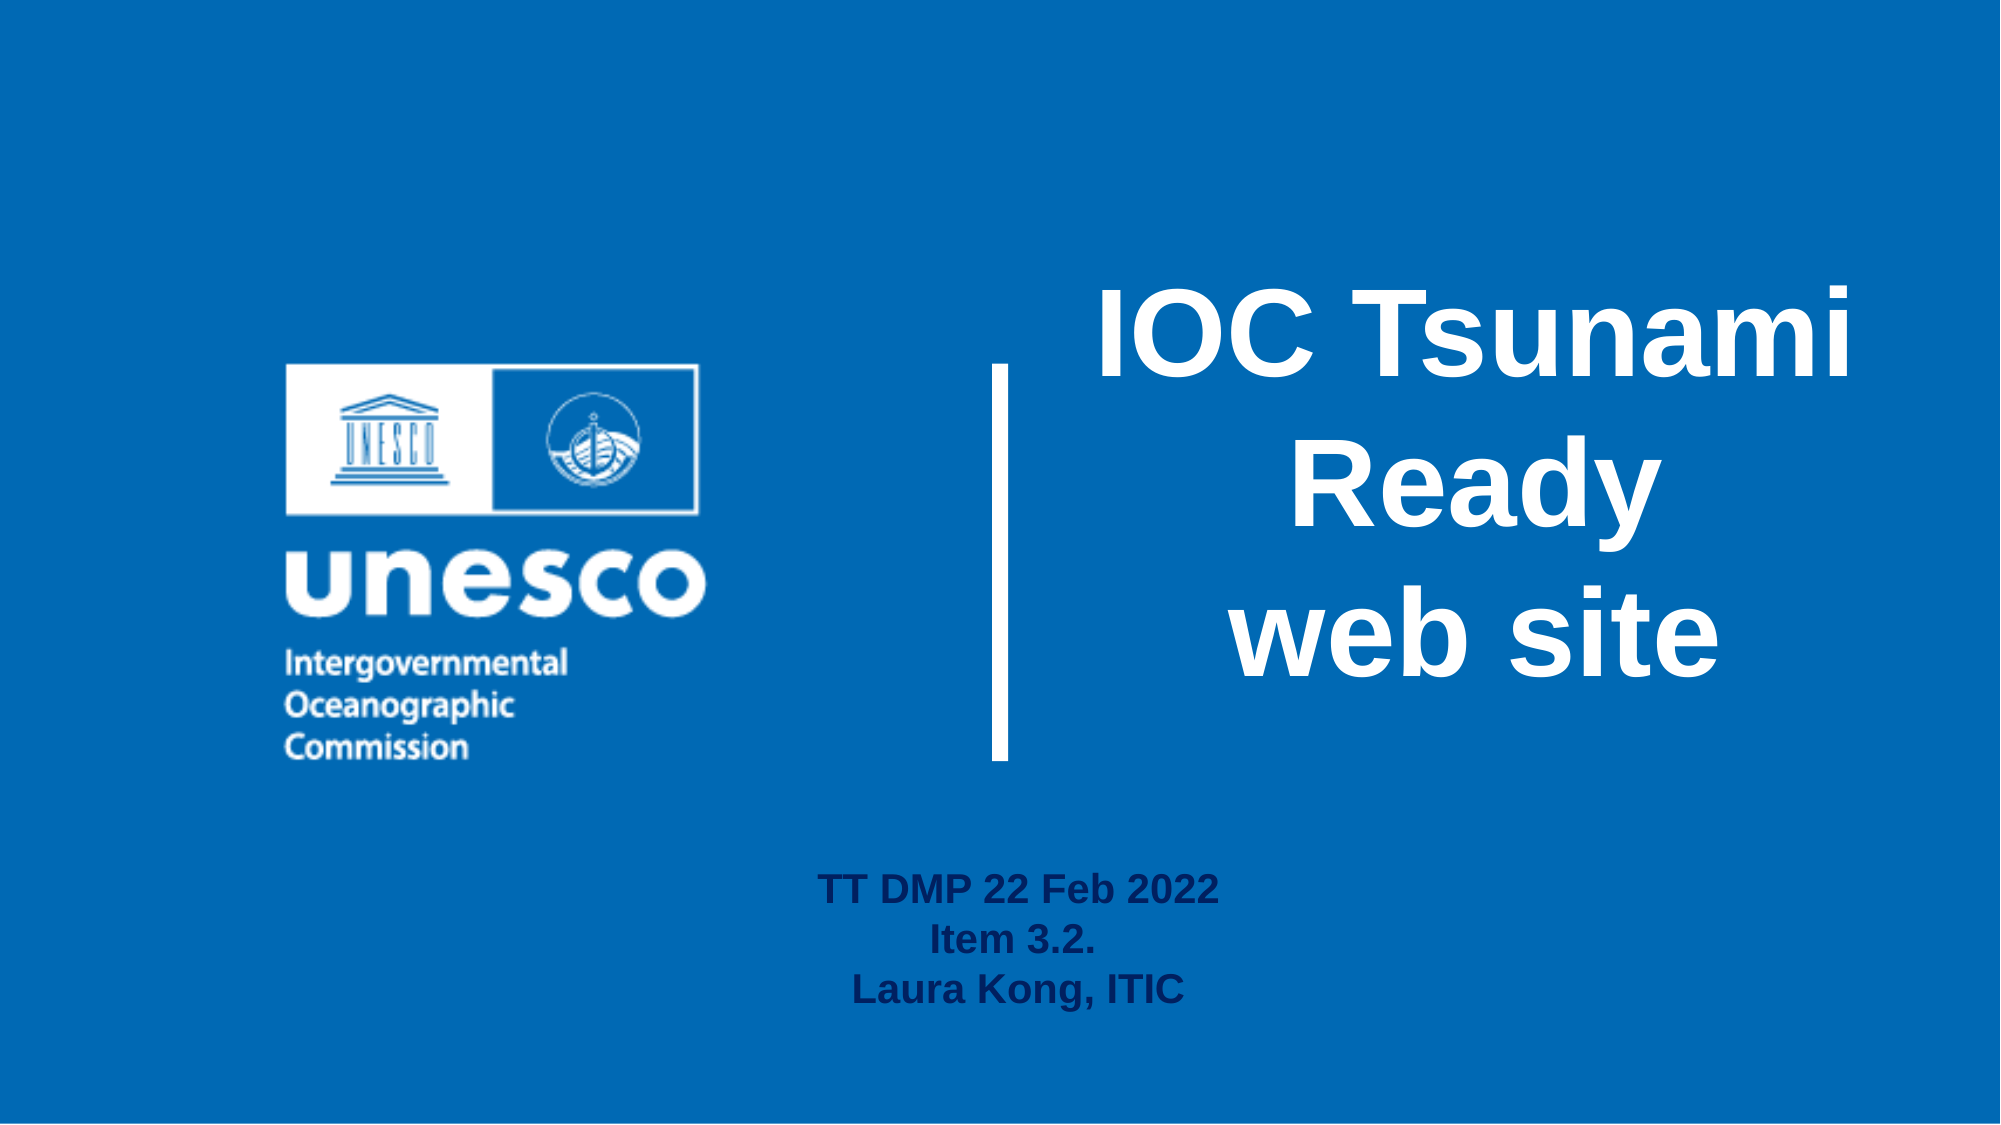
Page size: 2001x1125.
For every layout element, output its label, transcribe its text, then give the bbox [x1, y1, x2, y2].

picture [254, 332, 734, 793]
text_box IOC Tsunami Ready web site [1062, 244, 1889, 710]
text_box TT DMP 22 Feb 2022 Item 3.2. Laura Kong, ITIC [802, 854, 1235, 1019]
